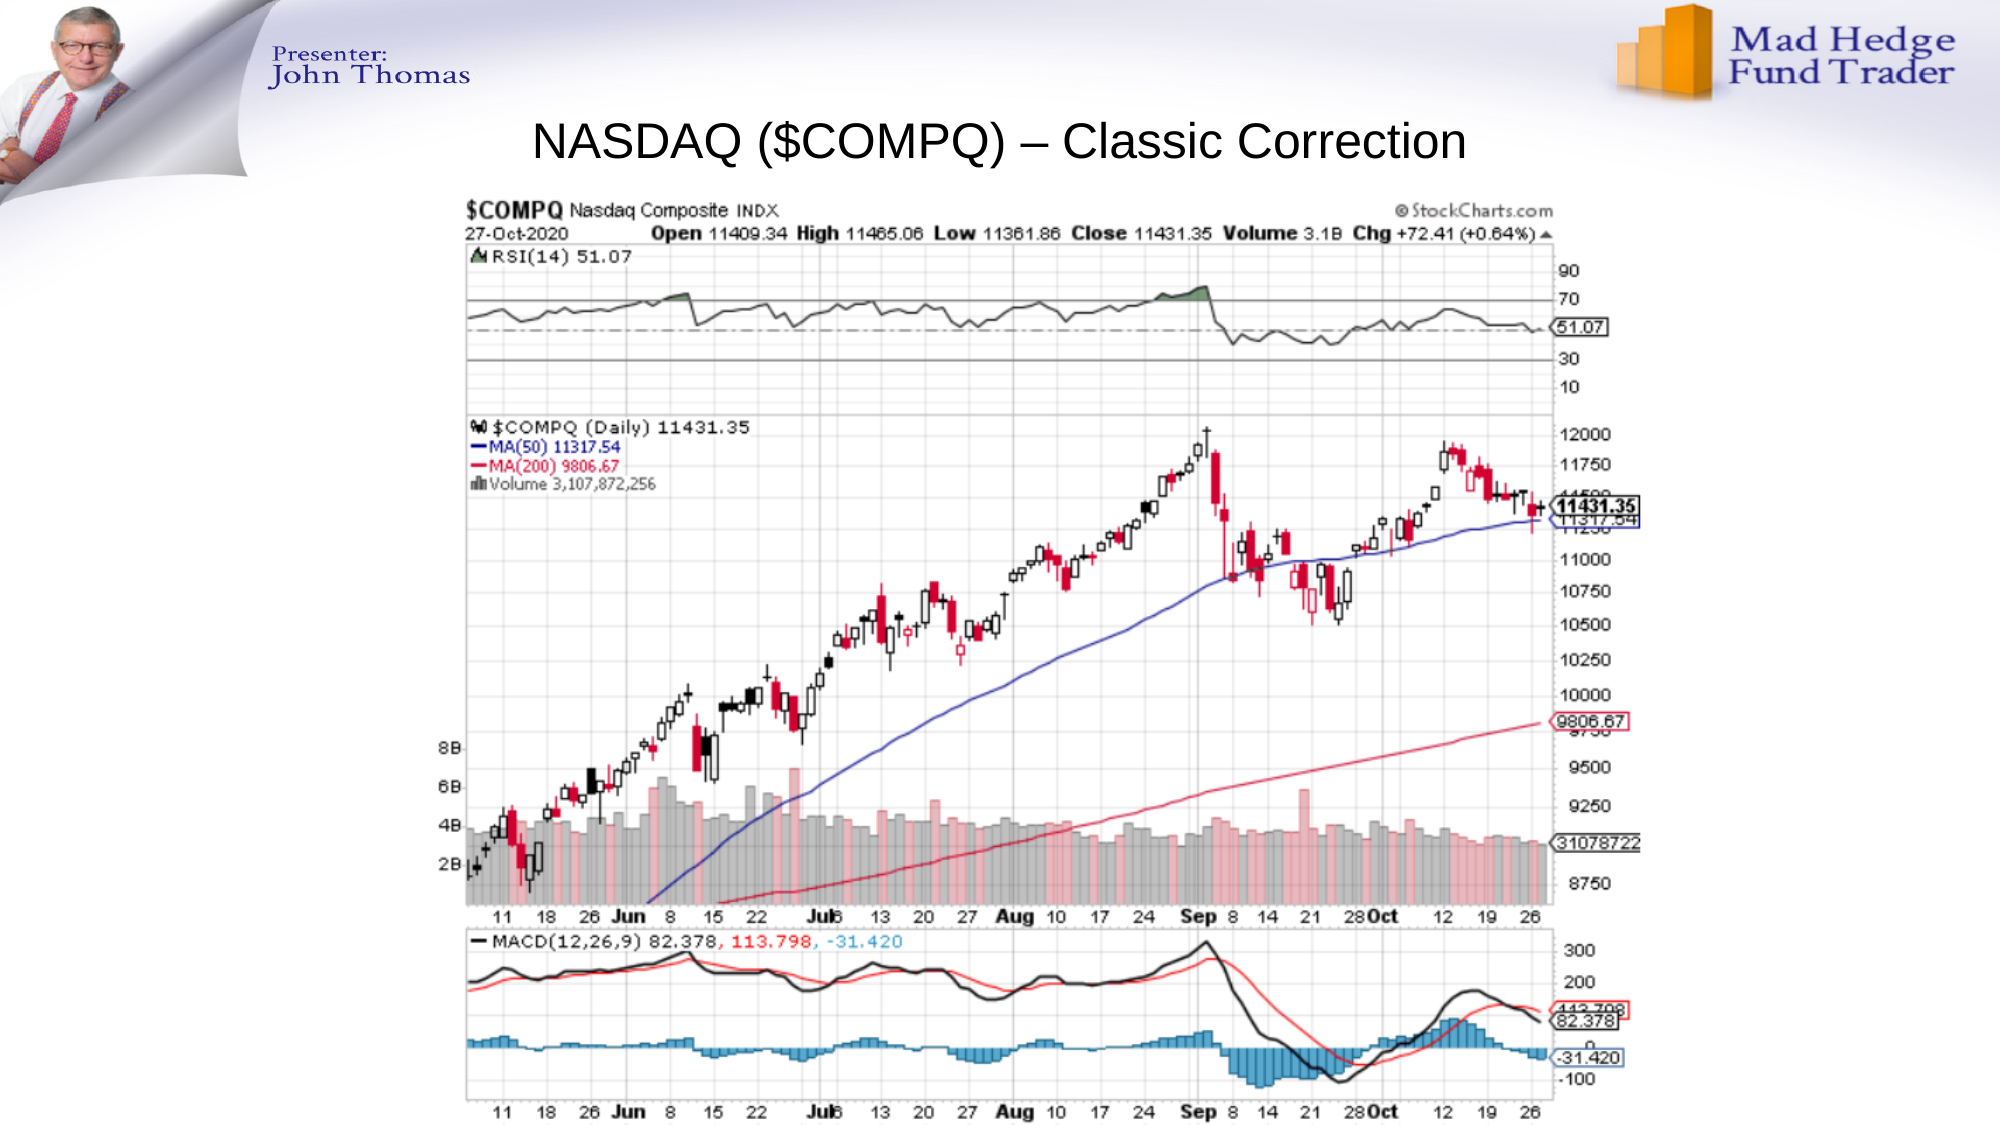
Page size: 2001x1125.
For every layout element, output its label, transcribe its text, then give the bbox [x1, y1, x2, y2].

picture [0, 0, 2000, 1125]
title NASDAQ ($COMPQ) – Classic Correction [99, 45, 1900, 233]
